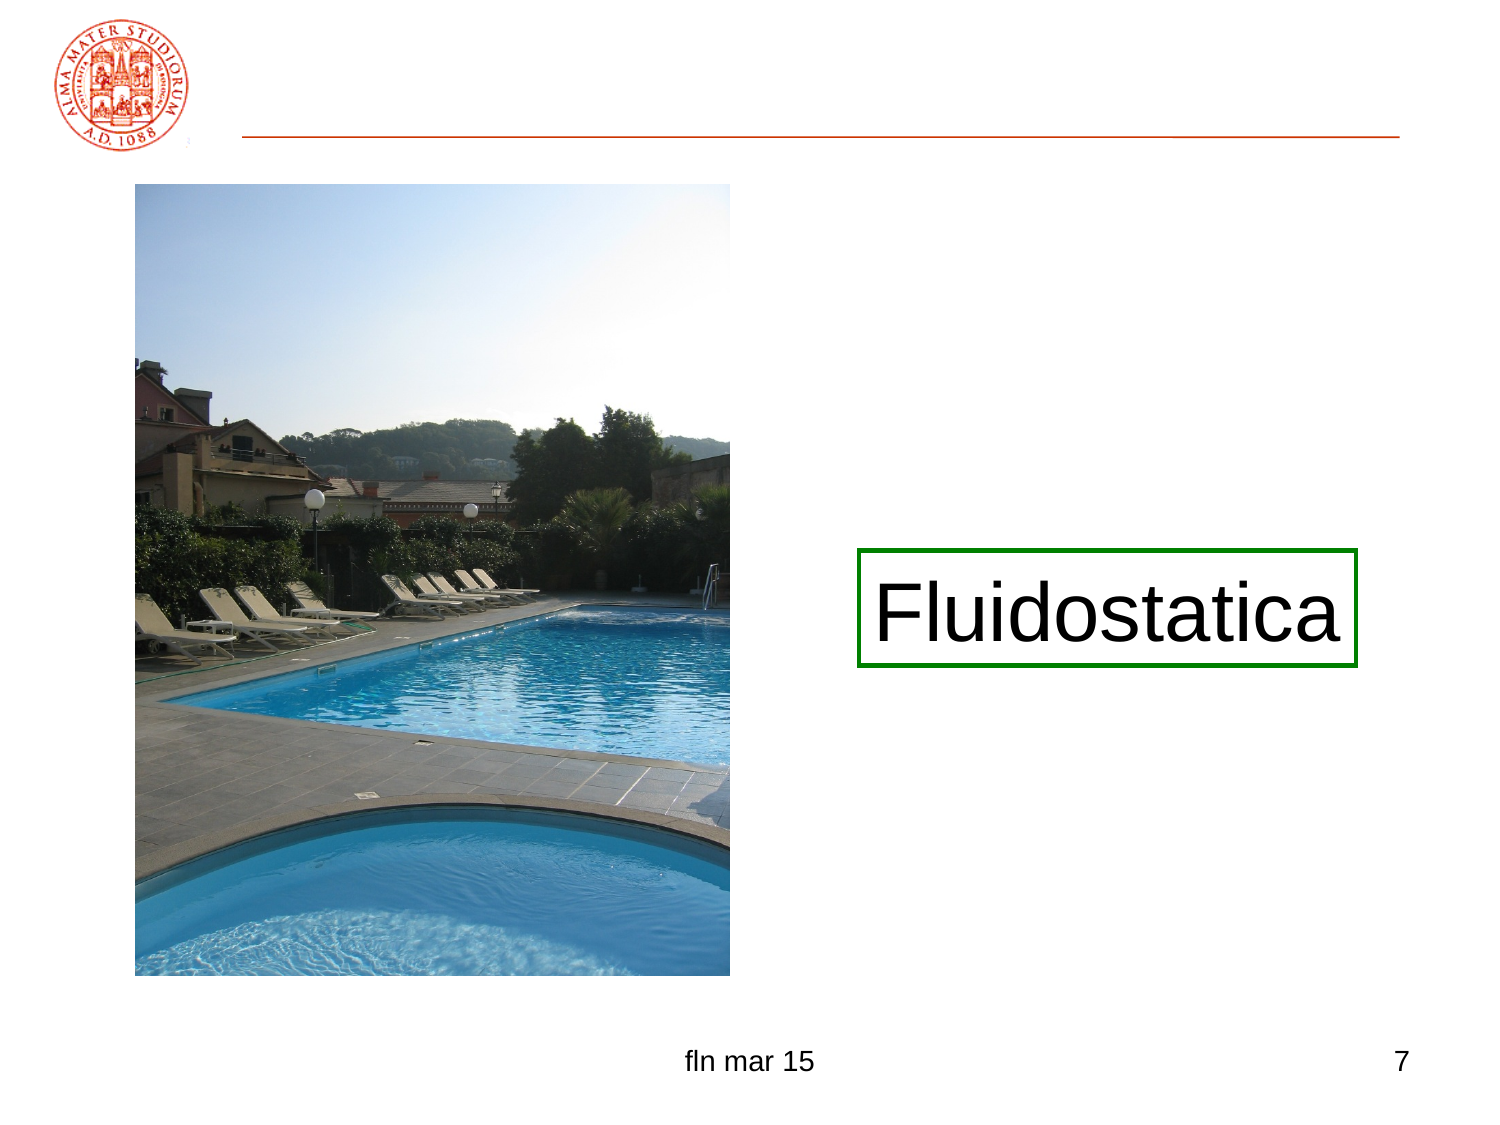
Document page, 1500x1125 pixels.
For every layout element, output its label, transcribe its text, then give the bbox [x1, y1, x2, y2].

slide_number 7 [1074, 1034, 1425, 1103]
picture [135, 184, 730, 977]
picture [53, 18, 190, 168]
footer fln mar 15 [512, 1034, 988, 1103]
text_box Fluidostatica [858, 550, 1357, 666]
